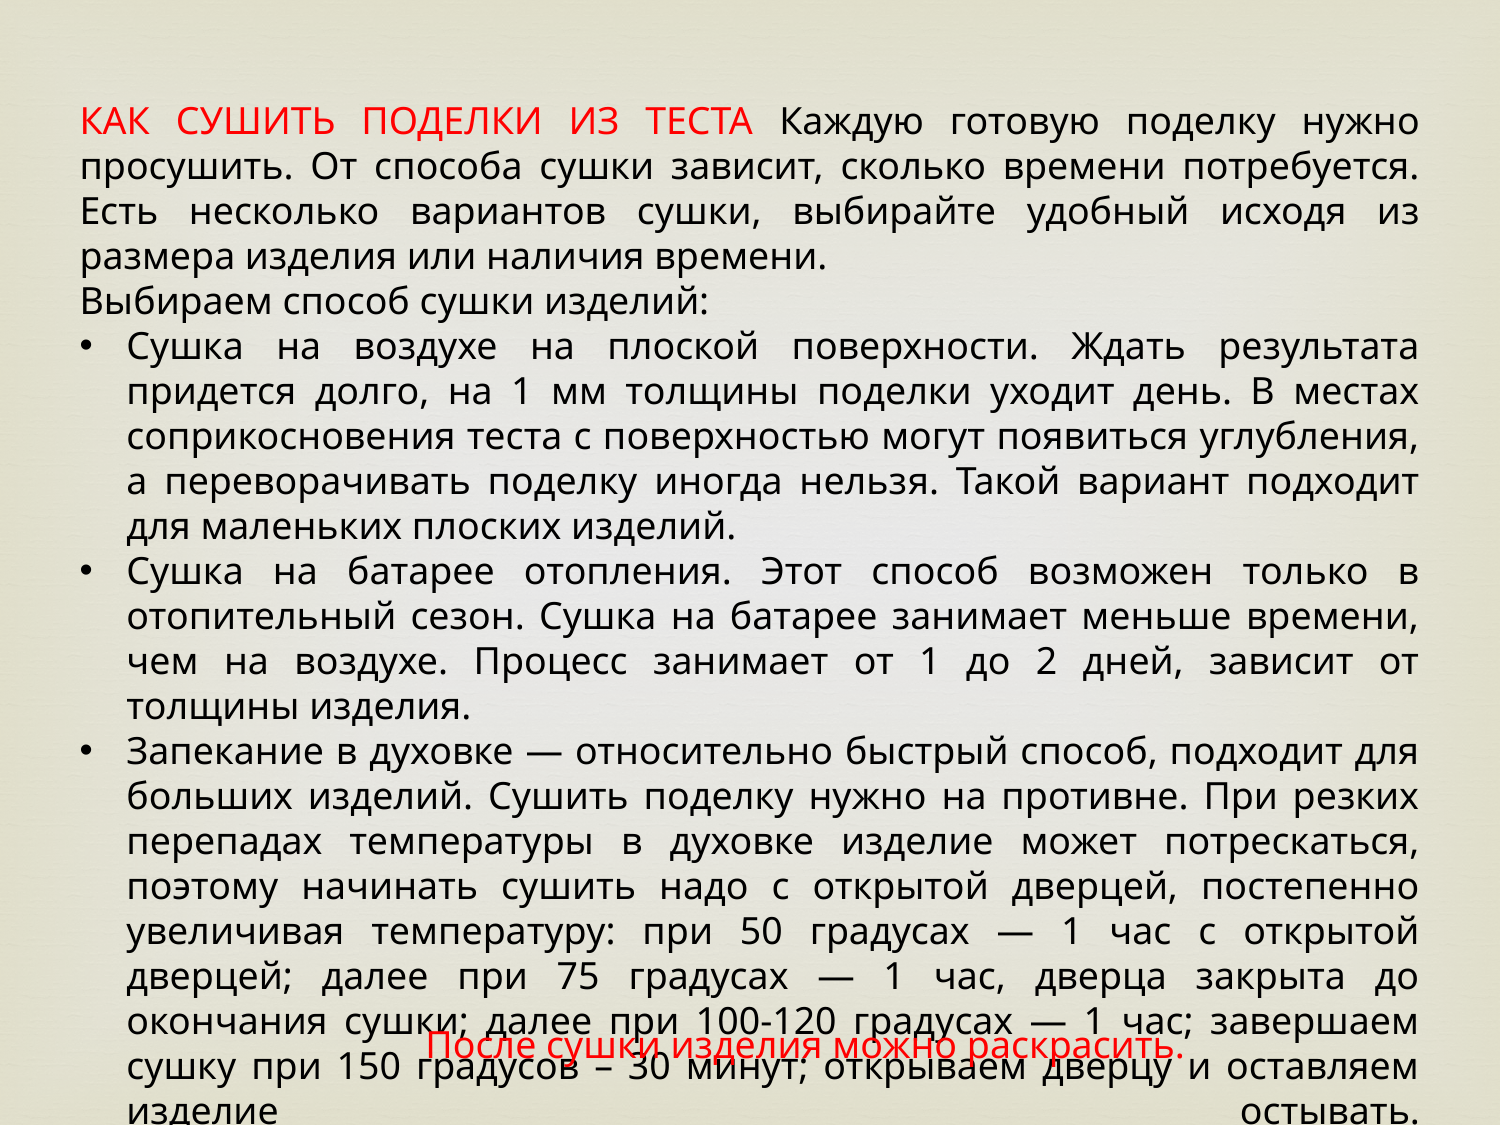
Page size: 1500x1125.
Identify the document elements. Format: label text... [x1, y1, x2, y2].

text_box КАК СУШИТЬ ПОДЕЛКИ ИЗ ТЕСТА Каждую готовую поделку нужно просушить. От способа сушки зависит, сколько времени потребуется. Есть несколько вариантов сушки, выбирайте удобный исходя из размера изделия или наличия времени. Выбираем способ сушки изделий: Сушка на воздухе на плоской поверхности. Ждать результата придется долго, на 1 мм толщины поделки уходит день. В местах соприкосновения теста с поверхностью могут появиться углубления, а переворачивать поделку иногда нельзя. Такой вариант подходит для маленьких плоских изделий. Сушка на батарее отопления. Этот способ возможен только в отопительный сезон. Сушка на батарее занимает меньше времени, чем на воздухе. Процесс занимает от 1 до 2 дней, зависит от толщины изделия. Запекание в духовке — относительно быстрый способ, подходит для больших изделий. Сушить поделку нужно на противне. При резких перепадах температуры в духовке изделие может потрескаться, поэтому начинать сушить надо с открытой дверцей, постепенно увеличивая температуру: при 50 градусах — 1 час с открытой дверцей; далее при 75 градусах — 1 час, дверца закрыта до окончания сушки; далее при 100-120 градусах — 1 час; завершаем сушку при 150 градусов – 30 минут; открываем дверцу и оставляем изделие остывать. [64, 89, 1436, 1125]
text_box После сушки изделия можно раскрасить. [410, 1013, 1201, 1074]
